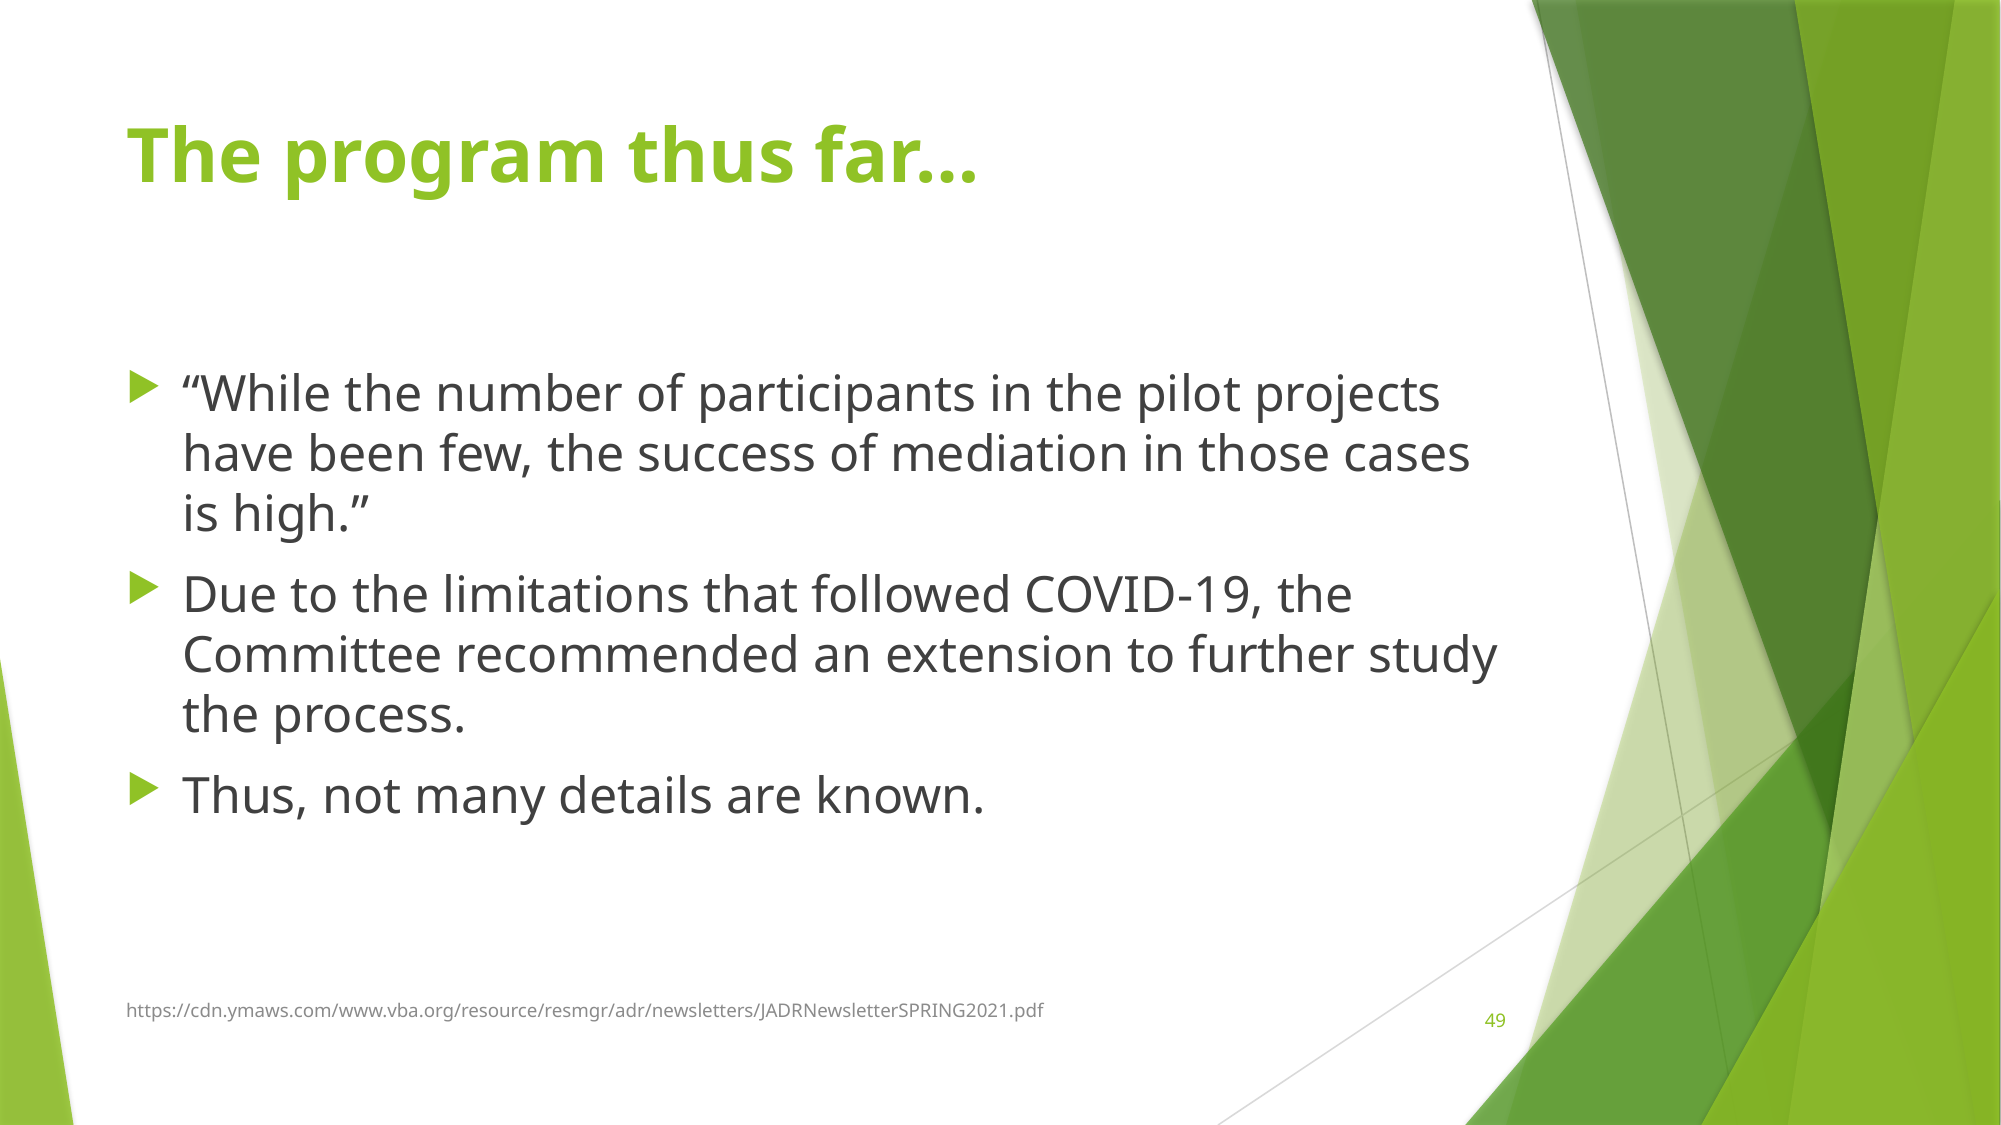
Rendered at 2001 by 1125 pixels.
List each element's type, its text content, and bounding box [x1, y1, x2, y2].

title The program thus far… [111, 99, 1522, 317]
list “While the number of participants in the pilot projects have been few, the success of mediation in those cases is high.” Due to the limitations that followed COVID-19, the Committee recommended an extension to further study the process. Thus, not many details are known. [111, 354, 1522, 992]
footer https://cdn.ymaws.com/www.vba.org/resource/resmgr/adr/newsletters/JADRNewsletterSPRING2021.pdf [111, 991, 1145, 1051]
slide_number 49 [1409, 991, 1522, 1051]
